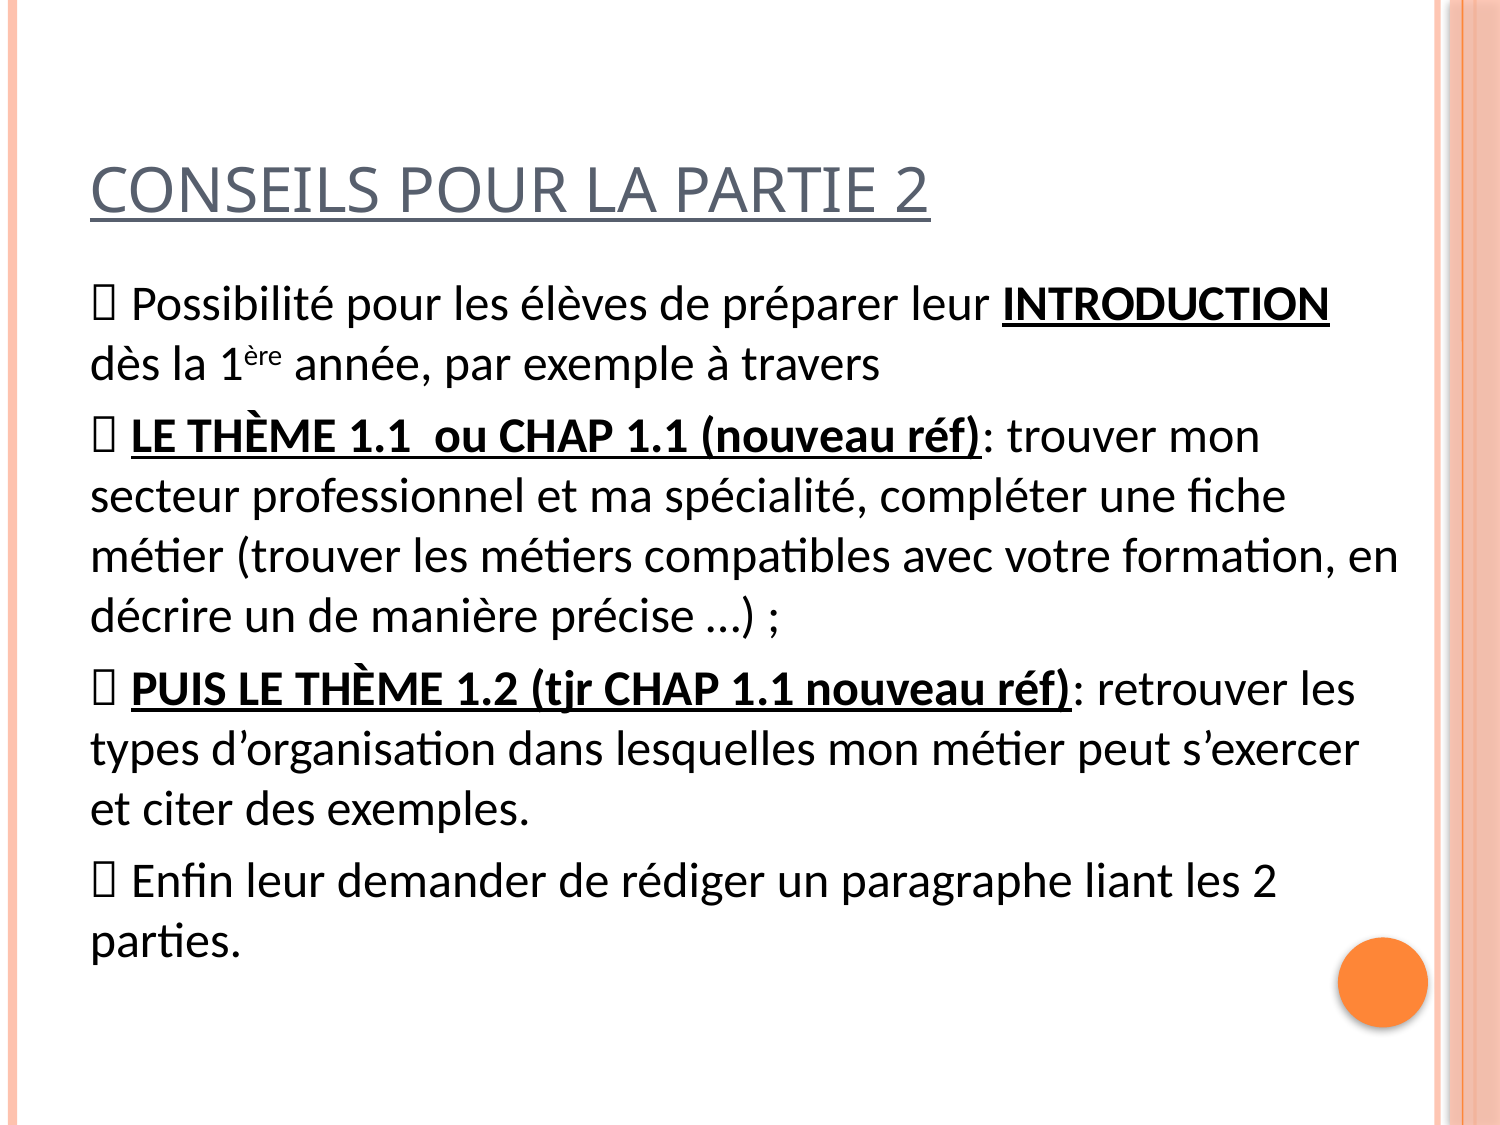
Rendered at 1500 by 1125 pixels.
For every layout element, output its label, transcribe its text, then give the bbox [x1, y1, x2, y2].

list  Possibilité pour les élèves de préparer leur INTRODUCTION dès la 1ère année, par exemple à travers  LE THÈME 1.1 ou CHAP 1.1 (nouveau réf): trouver mon secteur professionnel et ma spécialité, compléter une fiche métier (trouver les métiers compatibles avec votre formation, en décrire un de manière précise …) ;  PUIS LE THÈME 1.2 (tjr CHAP 1.1 nouveau réf): retrouver les types d’organisation dans lesquelles mon métier peut s’exercer et citer des exemples.  Enfin leur demander de rédiger un paragraphe liant les 2 parties. [75, 262, 1424, 1062]
title Conseils pour la partie 2 [75, 45, 1300, 233]
